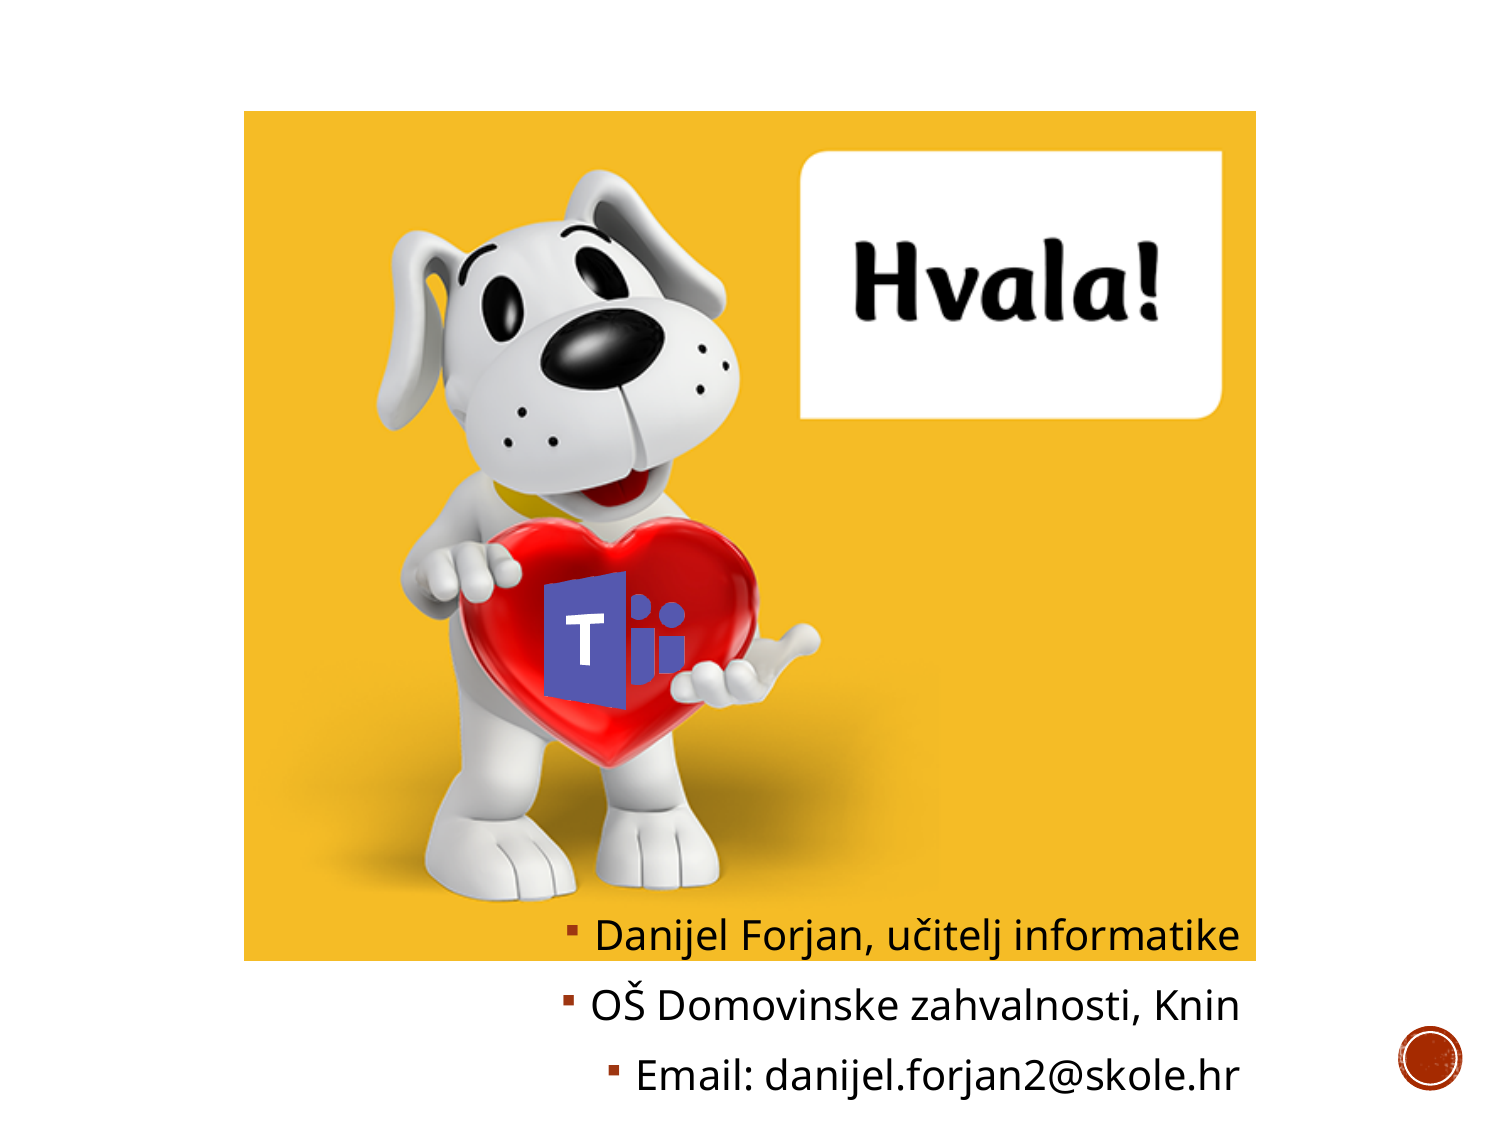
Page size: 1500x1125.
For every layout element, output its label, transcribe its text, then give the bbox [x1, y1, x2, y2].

picture [244, 111, 1256, 960]
text_box Danijel Forjan, učitelj informatike OŠ Domovinske zahvalnosti, Knin Email: danijel.forjan2@skole.hr [168, 762, 1256, 994]
